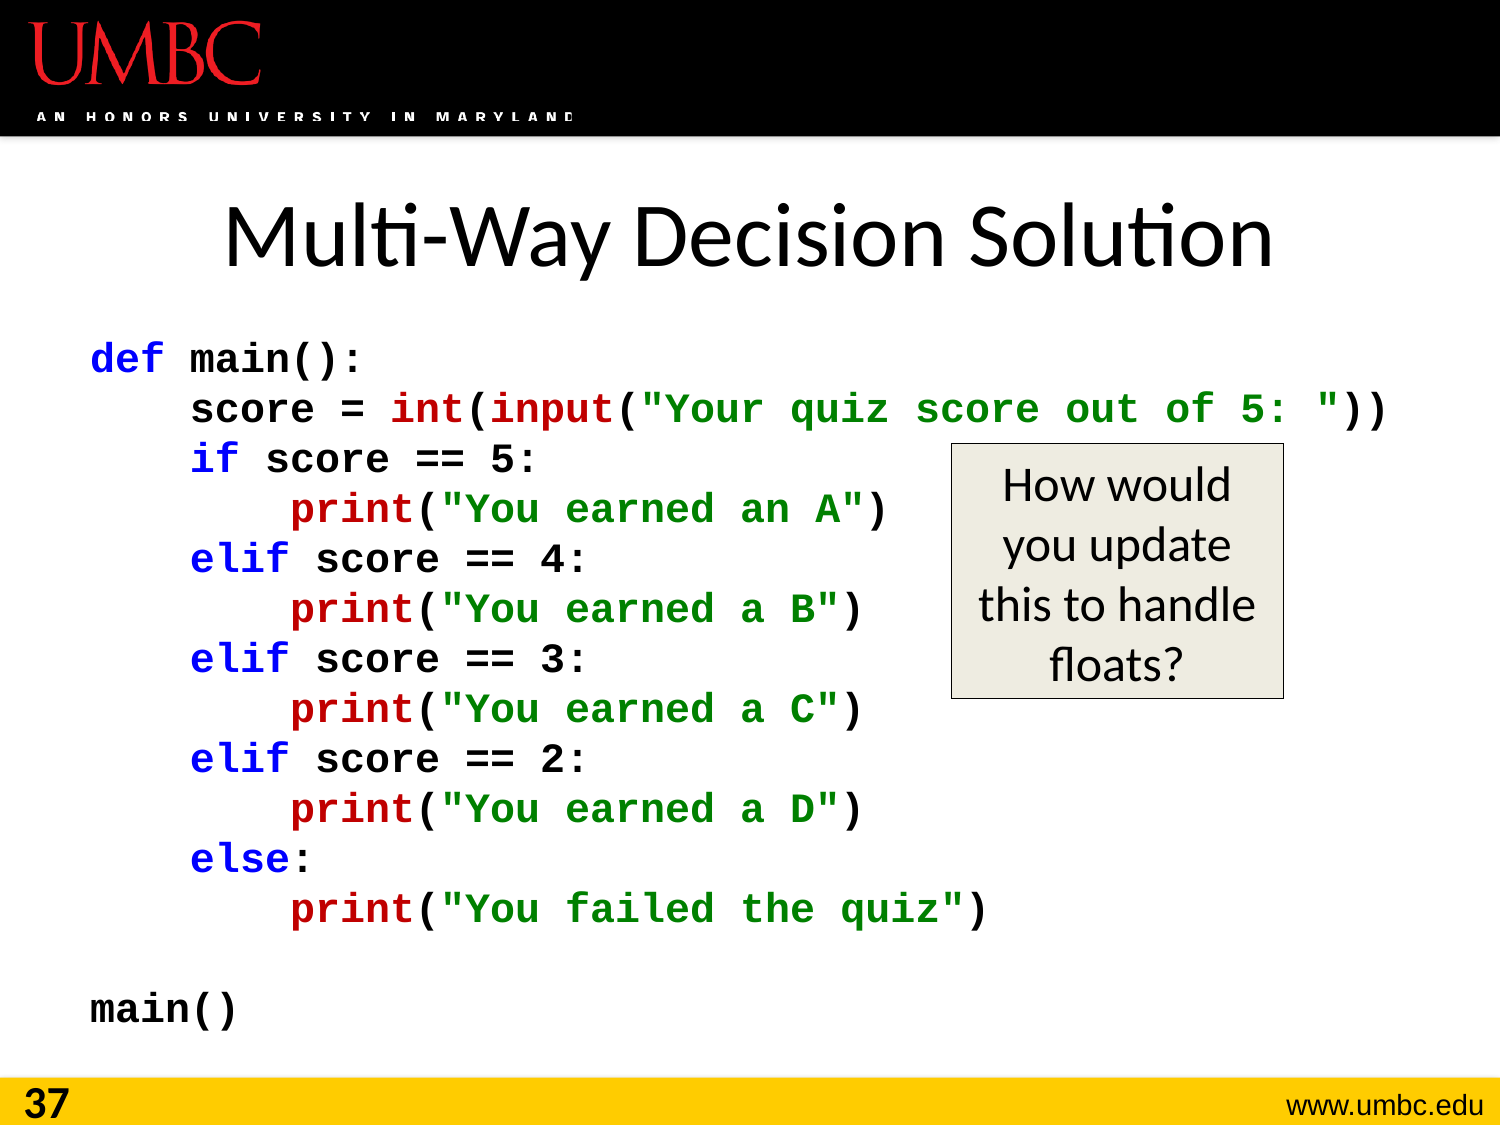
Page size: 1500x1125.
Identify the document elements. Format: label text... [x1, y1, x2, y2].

list def main(): score = int(input("Your quiz score out of 5: ")) if score == 5: print("You earned an A") elif score == 4: print("You earned a B") elif score == 3: print("You earned a C") elif score == 2: print("You earned a D") else: print("You failed the quiz") main() [75, 323, 1425, 1005]
slide_number 37 [0, 1065, 94, 1125]
title Multi-Way Decision Solution [75, 136, 1425, 323]
text_box How would you update this to handle floats? [951, 443, 1284, 699]
